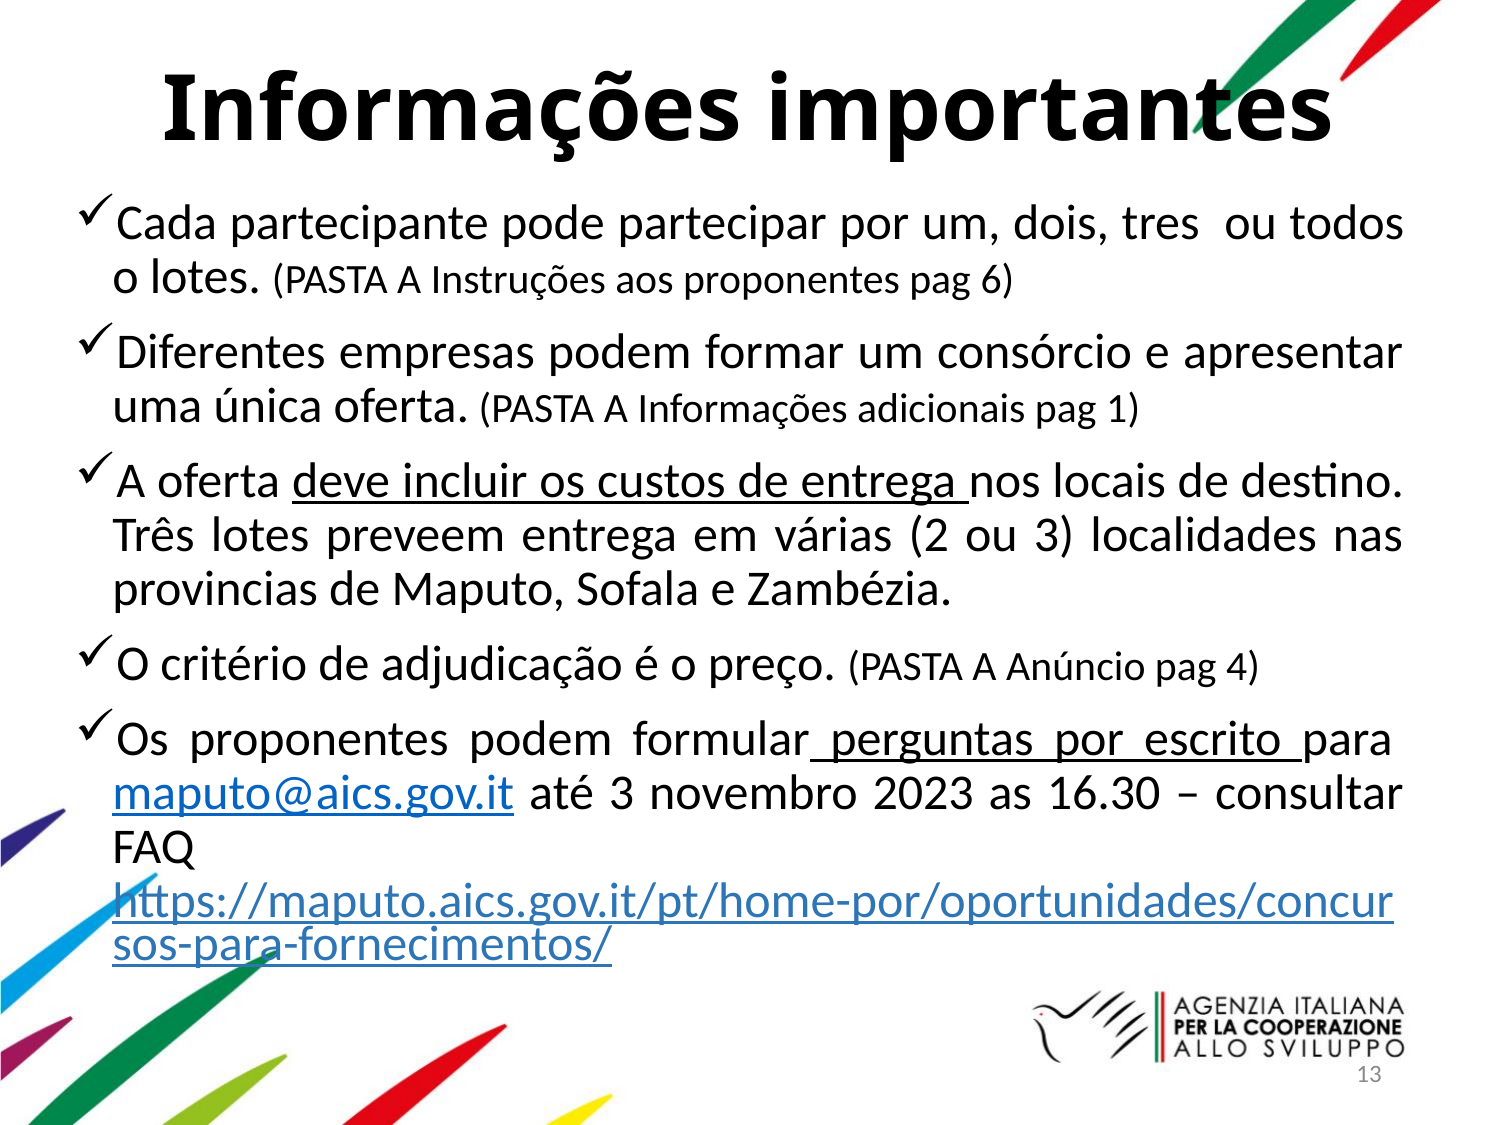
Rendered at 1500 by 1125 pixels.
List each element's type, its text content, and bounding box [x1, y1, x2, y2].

title Informações importantes [147, 59, 1397, 161]
slide_number 13 [1059, 1042, 1397, 1103]
picture [0, 0, 1500, 1125]
list Cada partecipante pode partecipar por um, dois, tres ou todos o lotes. (PASTA A Instruções aos proponentes pag 6) Diferentes empresas podem formar um consórcio e apresentar uma única oferta. (PASTA A Informações adicionais pag 1) A oferta deve incluir os custos de entrega nos locais de destino. Três lotes preveem entrega em várias (2 ou 3) localidades nas provincias de Maputo, Sofala e Zambézia. O critério de adjudicação é o preço. (PASTA A Anúncio pag 4) Os proponentes podem formular perguntas por escrito para maputo@aics.gov.it até 3 novembro 2023 as 16.30 – consultar FAQ https://maputo.aics.gov.it/pt/home-por/oportunidades/concursos-para-fornecimentos/ [59, 189, 1419, 1043]
